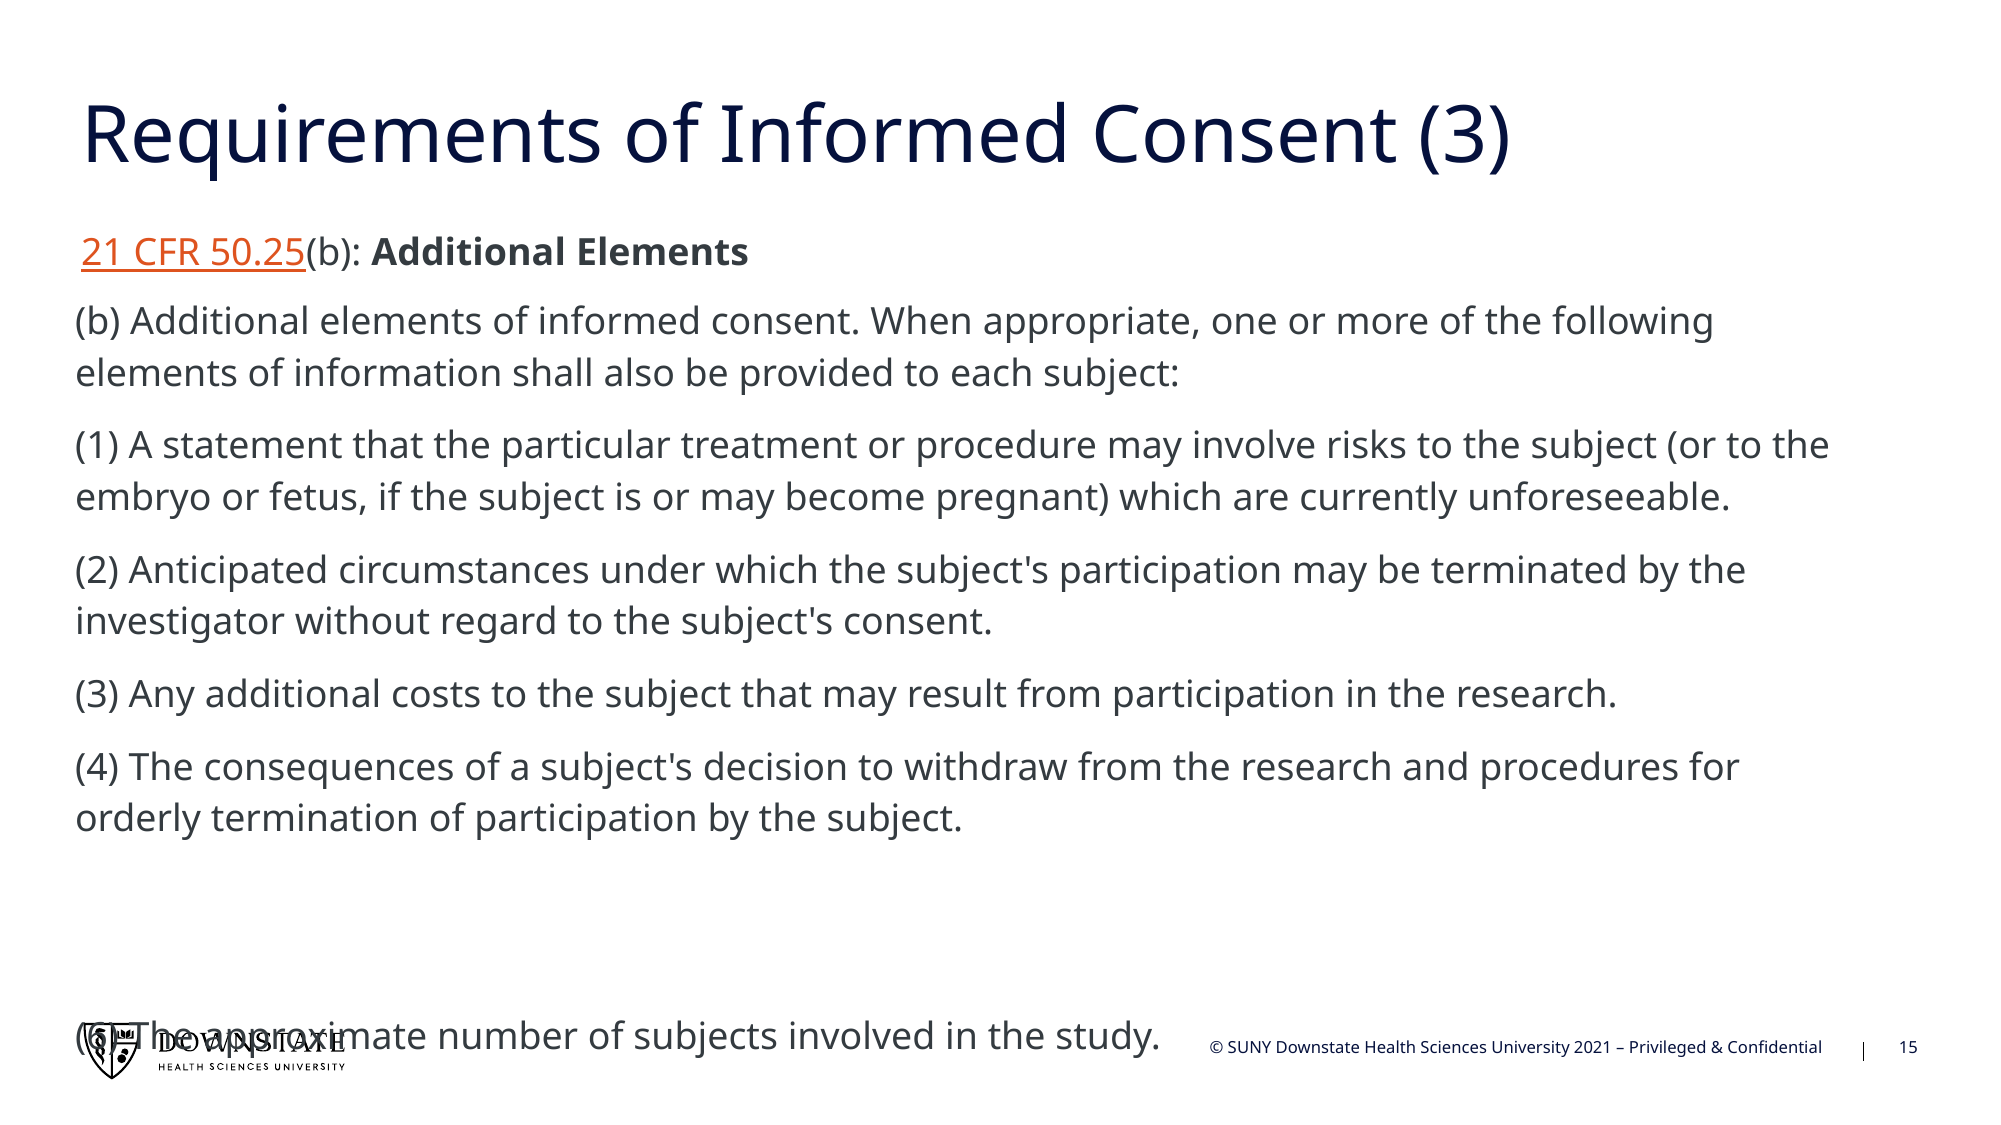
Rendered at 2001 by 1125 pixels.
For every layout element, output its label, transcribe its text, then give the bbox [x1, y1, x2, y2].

list (b) Additional elements of informed consent. When appropriate, one or more of the following elements of information shall also be provided to each subject: (1) A statement that the particular treatment or procedure may involve risks to the subject (or to the embryo or fetus, if the subject is or may become pregnant) which are currently unforeseeable. (2) Anticipated circumstances under which the subject's participation may be terminated by the investigator without regard to the subject's consent. (3) Any additional costs to the subject that may result from participation in the research. (4) The consequences of a subject's decision to withdraw from the research and procedures for orderly termination of participation by the subject. (6) The approximate number of subjects involved in the study. [0, 290, 1838, 929]
slide_number 15 [1870, 1018, 1918, 1079]
list 21 CFR 50.25(b): Additional Elements [81, 225, 1919, 316]
title Requirements of Informed Consent (3) [81, 66, 1918, 179]
footer © SUNY Downstate Health Sciences University 2021 – Privileged & Confidential [980, 1018, 1824, 1079]
